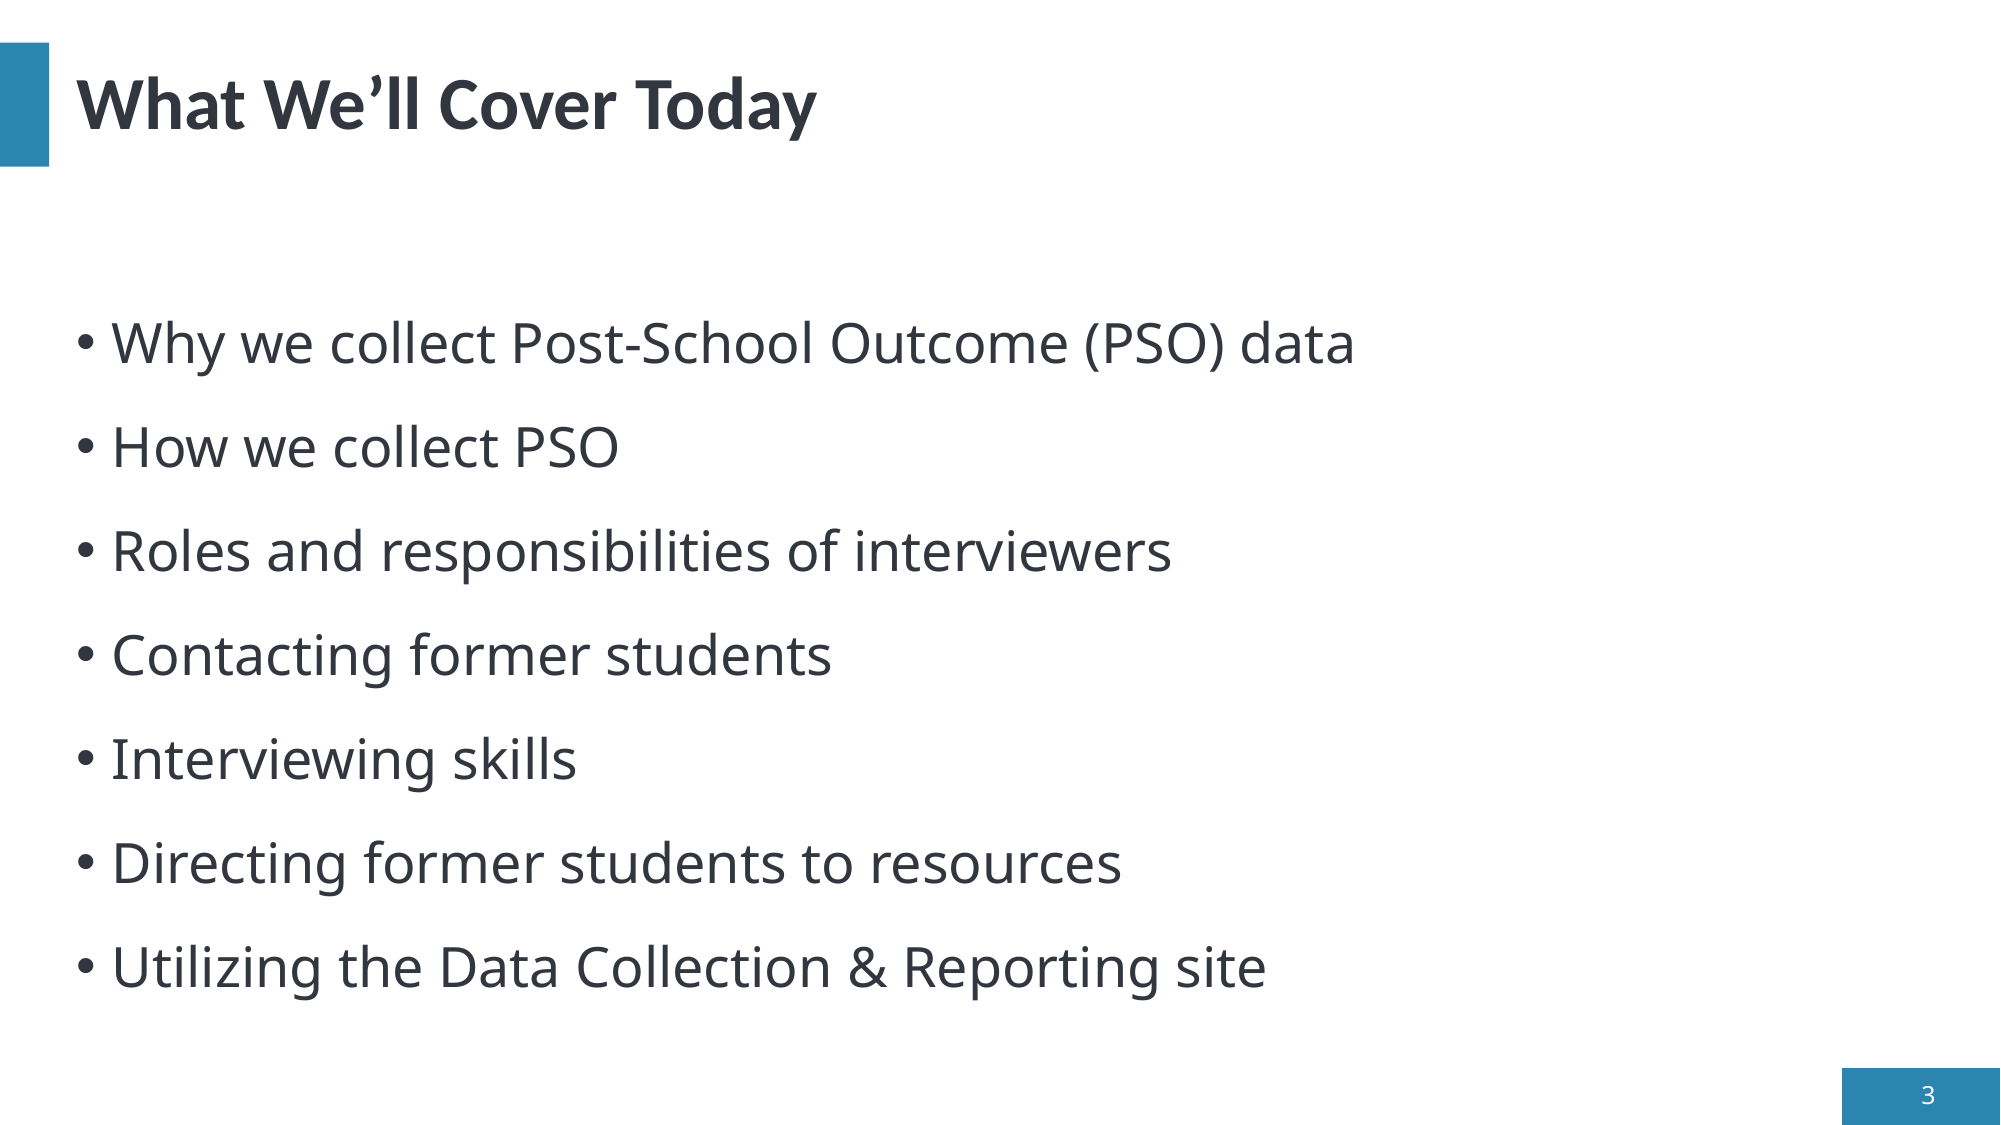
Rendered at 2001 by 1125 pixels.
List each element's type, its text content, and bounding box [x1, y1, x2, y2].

list Why we collect Post-School Outcome (PSO) data How we collect PSO Roles and responsibilities of interviewers Contacting former students Interviewing skills Directing former students to resources Utilizing the Data Collection & Reporting site [60, 282, 1951, 1008]
slide_number 3 [1889, 1079, 1951, 1114]
title What We’ll Cover Today [60, 42, 1951, 168]
